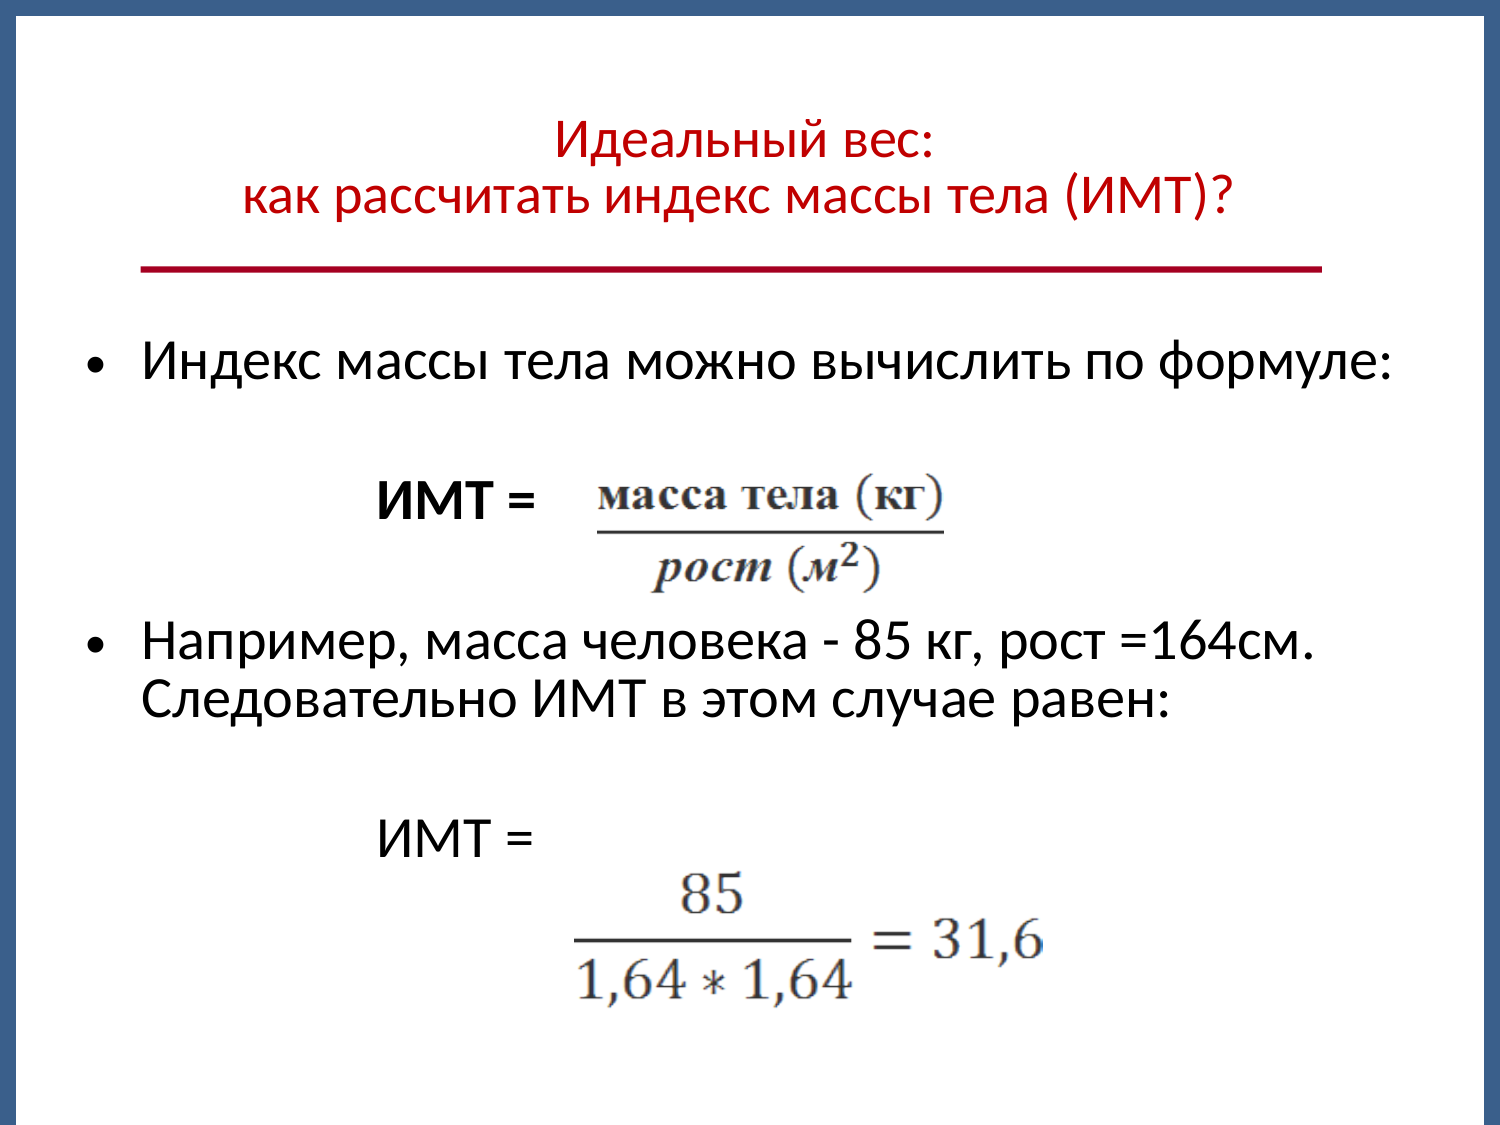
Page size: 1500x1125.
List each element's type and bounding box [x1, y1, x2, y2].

text_box [0, 1, 1500, 1125]
picture [573, 866, 1043, 1023]
picture [597, 468, 945, 604]
